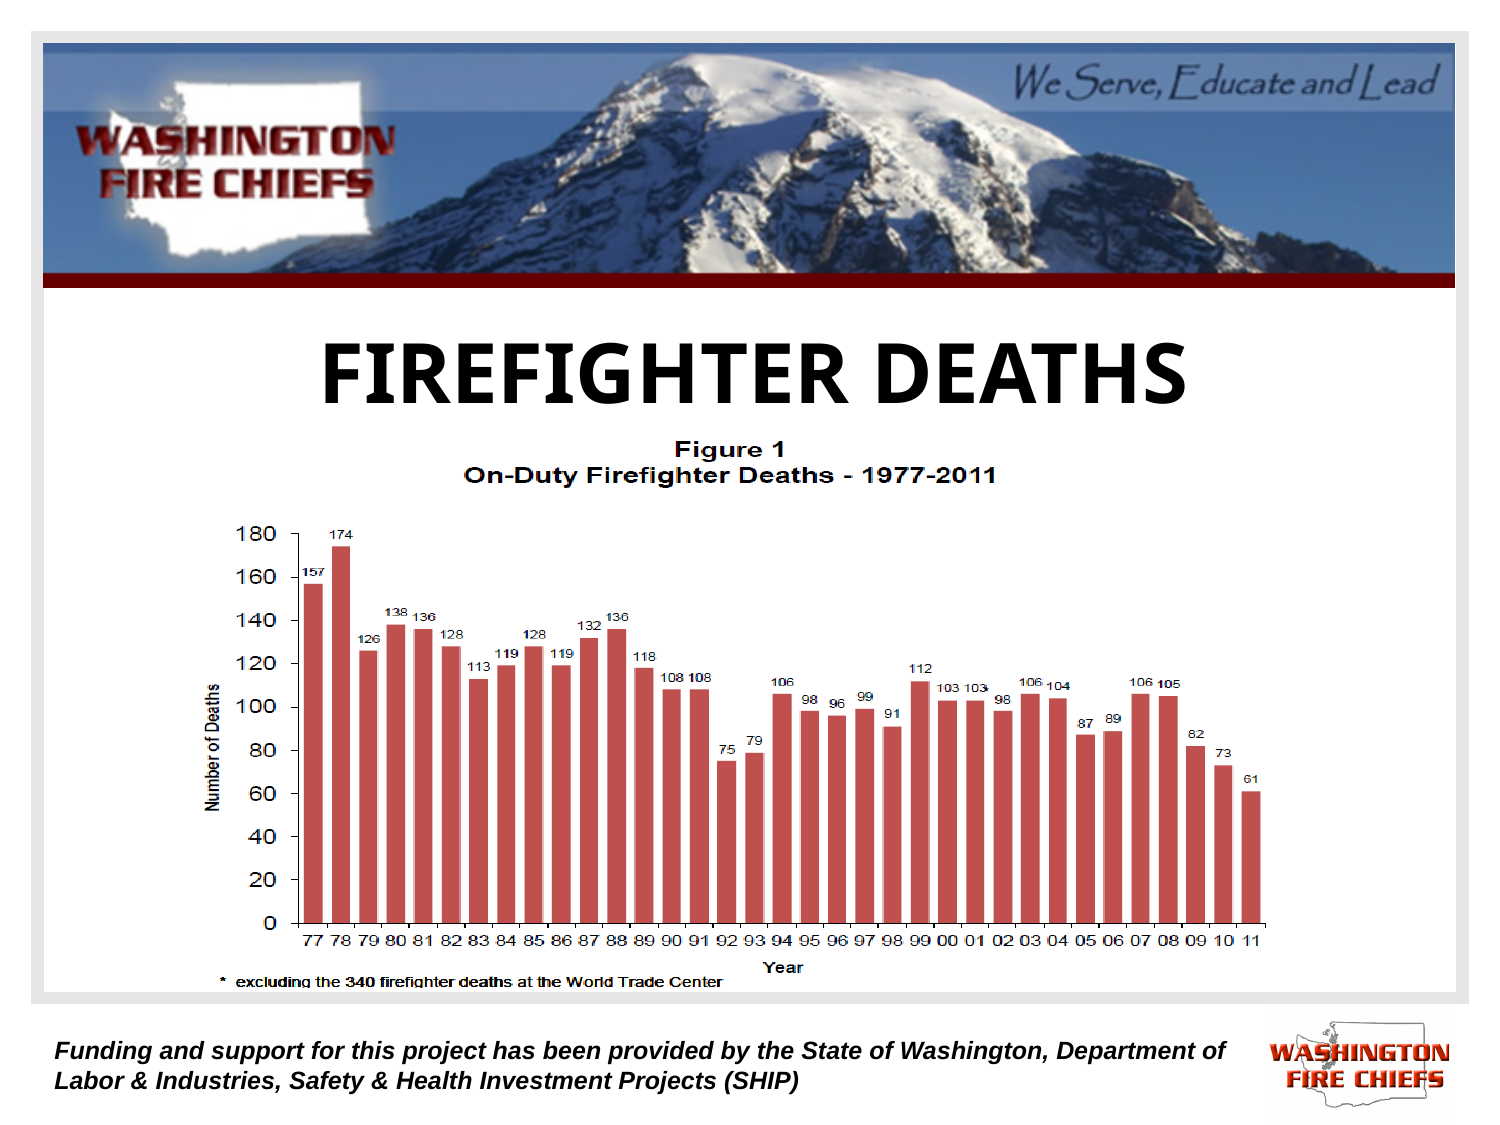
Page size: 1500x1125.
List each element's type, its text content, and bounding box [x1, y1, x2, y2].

picture [43, 43, 1455, 288]
picture [136, 429, 1316, 988]
picture [1265, 1007, 1455, 1125]
title FIREFIGHTER DEATHS [45, 303, 1463, 450]
